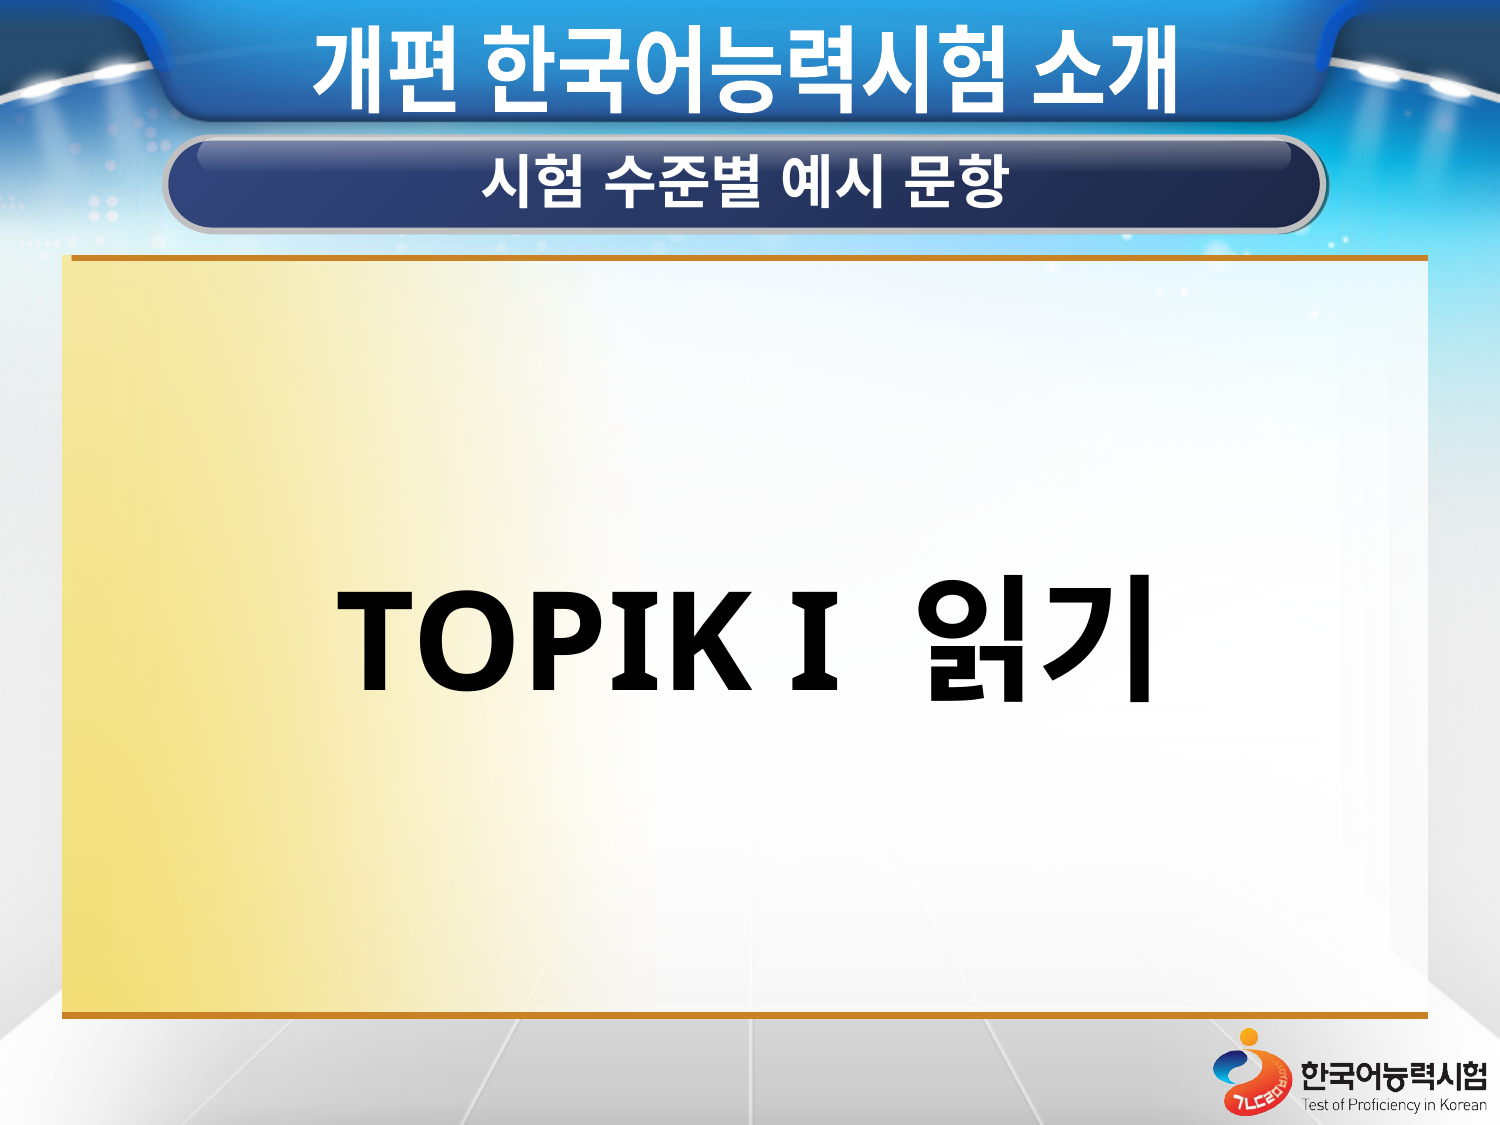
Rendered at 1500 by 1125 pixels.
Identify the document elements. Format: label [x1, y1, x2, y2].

text_box [164, 136, 1324, 231]
text_box [0, 255, 1428, 1020]
picture [0, 0, 1500, 1125]
